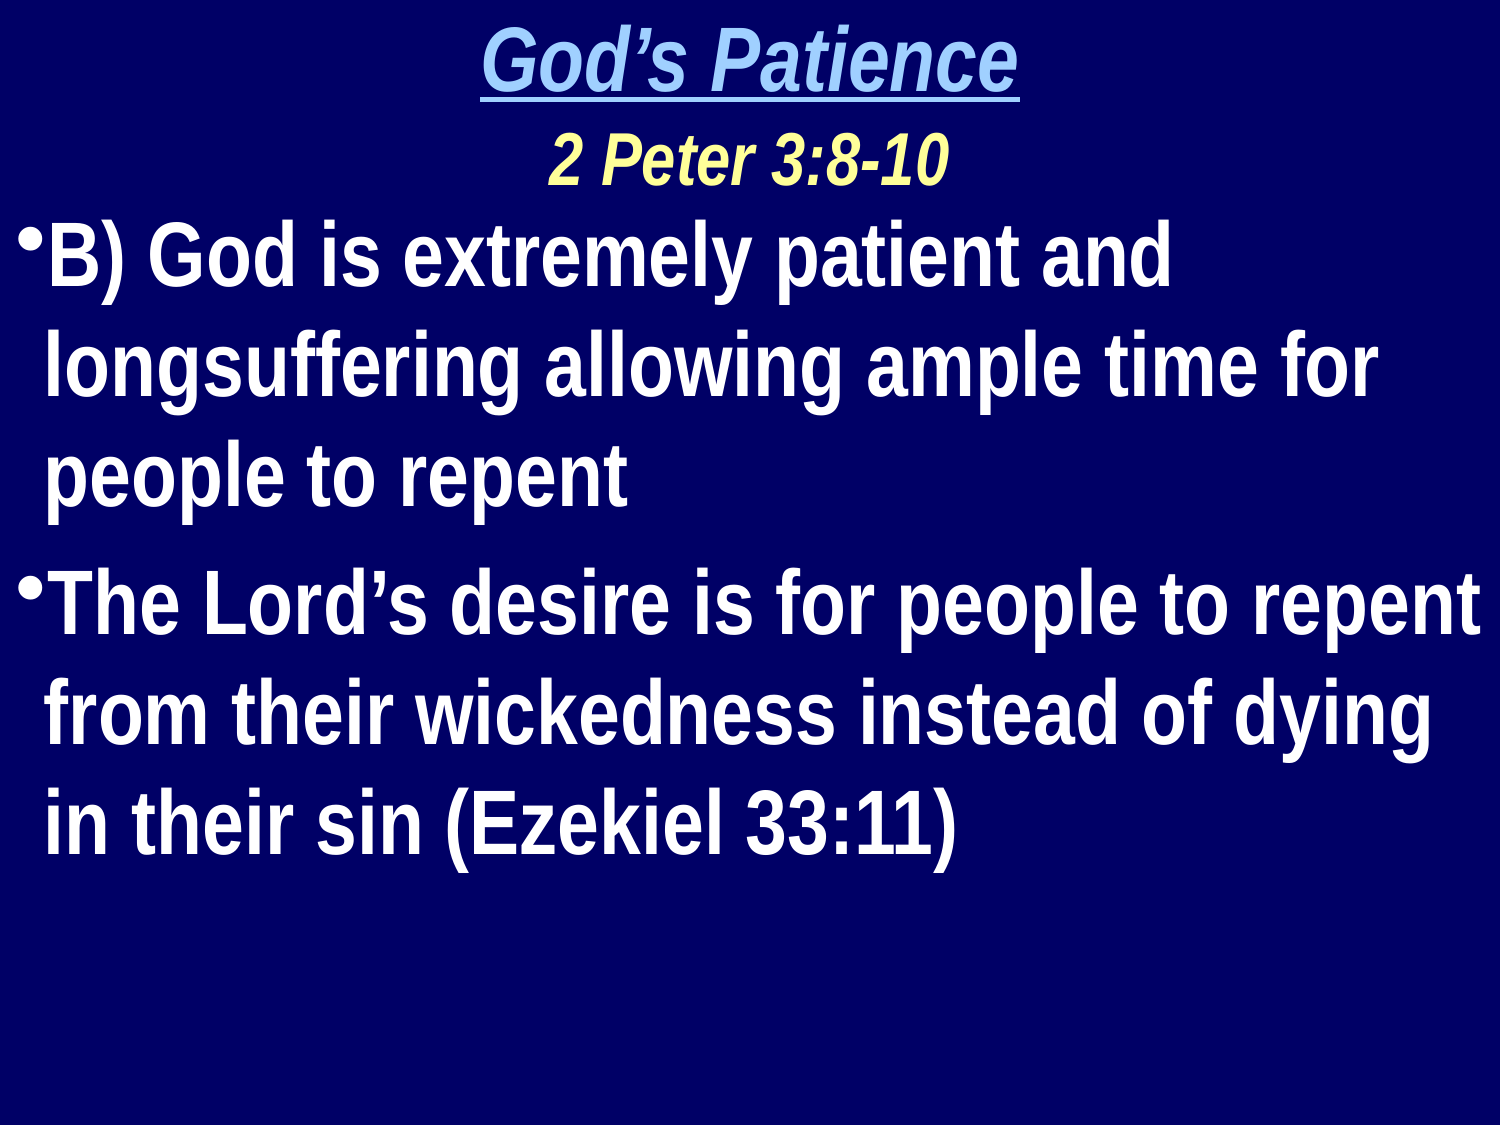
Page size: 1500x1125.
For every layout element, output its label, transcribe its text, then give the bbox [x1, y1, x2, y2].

title God’s Patience 2 Peter 3:8-10 [0, 0, 1500, 187]
list B) God is extremely patient and longsuffering allowing ample time for people to repent The Lord’s desire is for people to repent from their wickedness instead of dying in their sin (Ezekiel 33:11) [0, 187, 1500, 1125]
